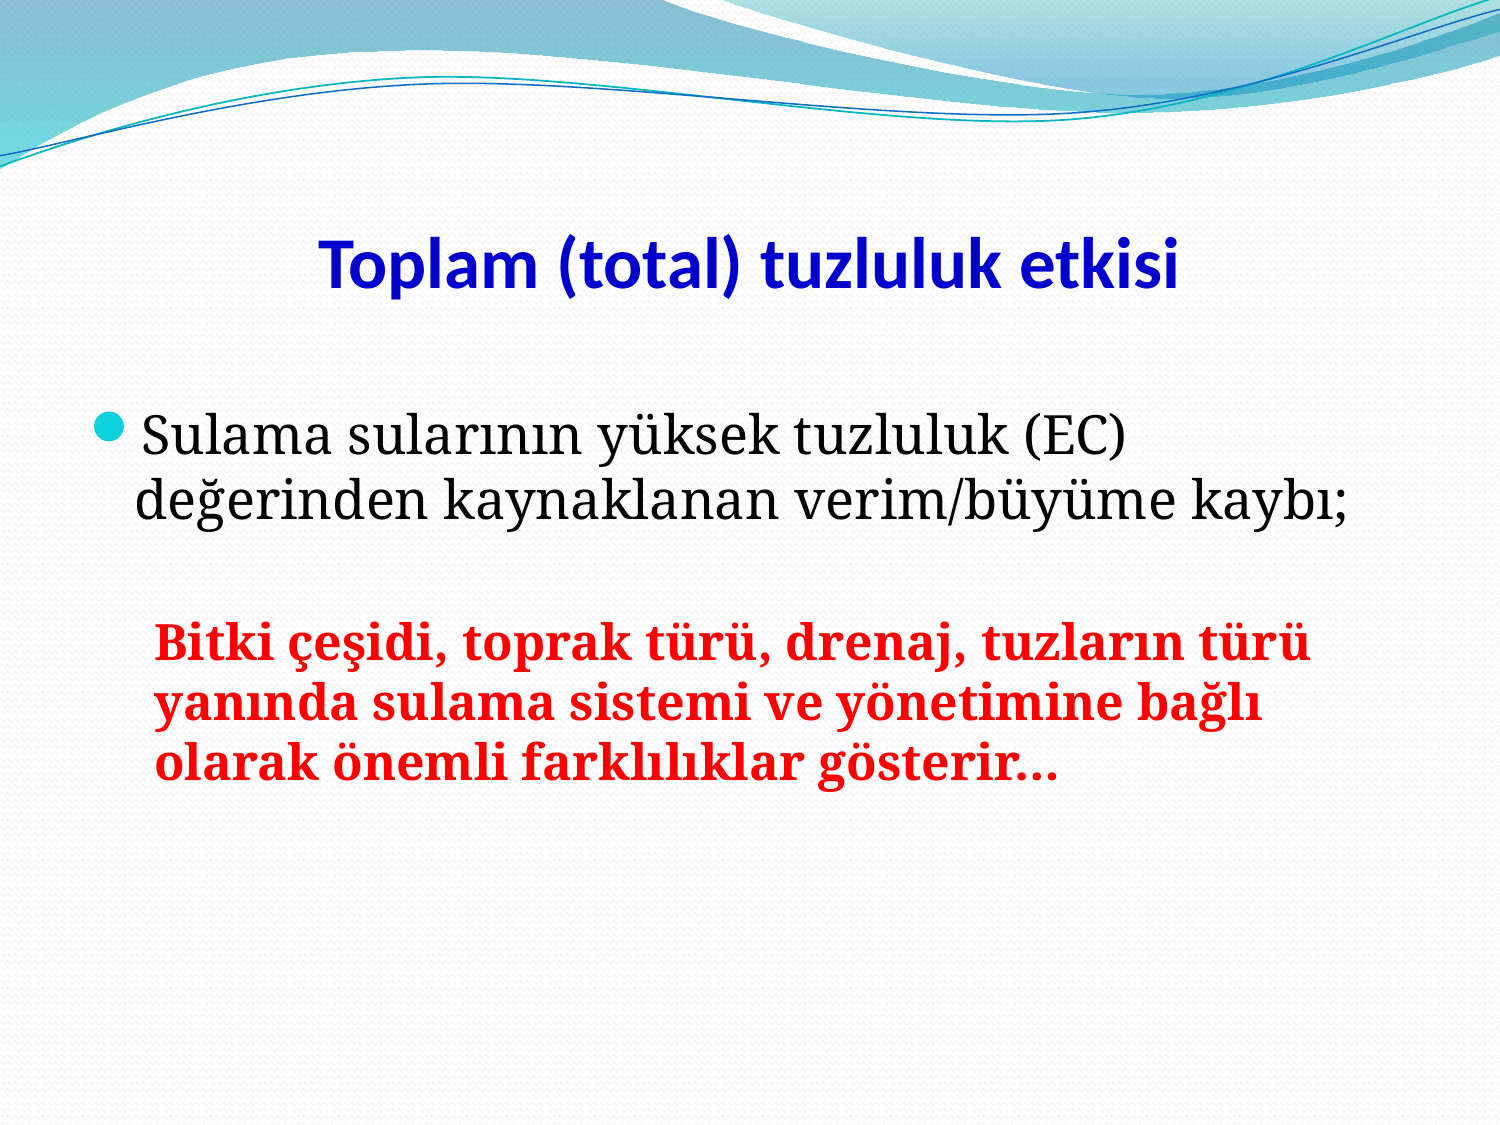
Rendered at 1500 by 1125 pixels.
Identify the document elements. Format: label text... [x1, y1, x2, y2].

title Toplam (total) tuzluluk etkisi [75, 115, 1425, 303]
list Sulama sularının yüksek tuzluluk (EC) değerinden kaynaklanan verim/büyüme kaybı; Bitki çeşidi, toprak türü, drenaj, tuzların türü yanında sulama sistemi ve yönetimine bağlı olarak önemli farklılıklar gösterir… [75, 317, 1425, 1038]
